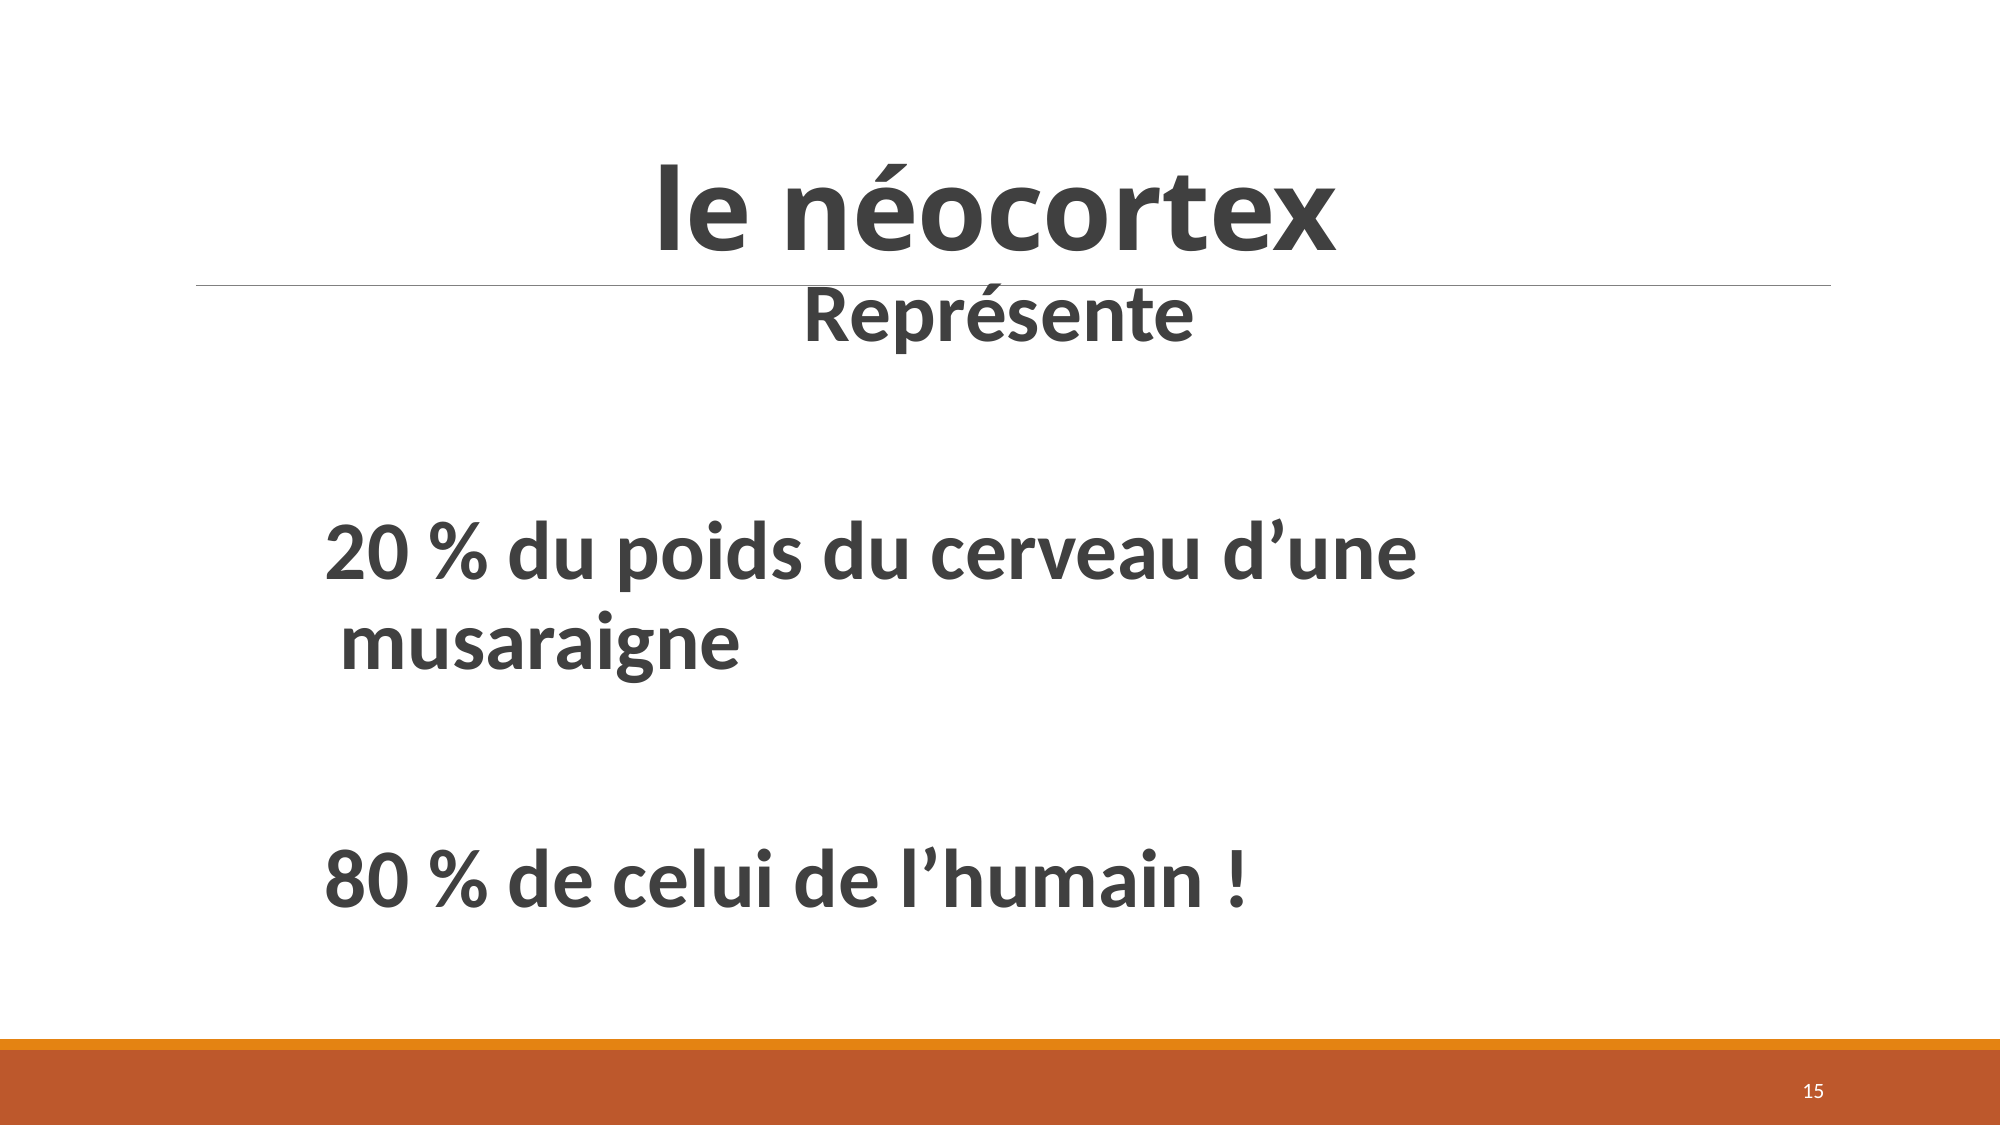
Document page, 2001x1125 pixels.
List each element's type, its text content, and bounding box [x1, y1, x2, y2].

slide_number 15 [1624, 1059, 1840, 1120]
title le néocortex [320, 93, 1671, 282]
list Représente 20 % du poids du cerveau d’une musaraigne 80 % de celui de l’humain ! [324, 262, 1675, 1000]
